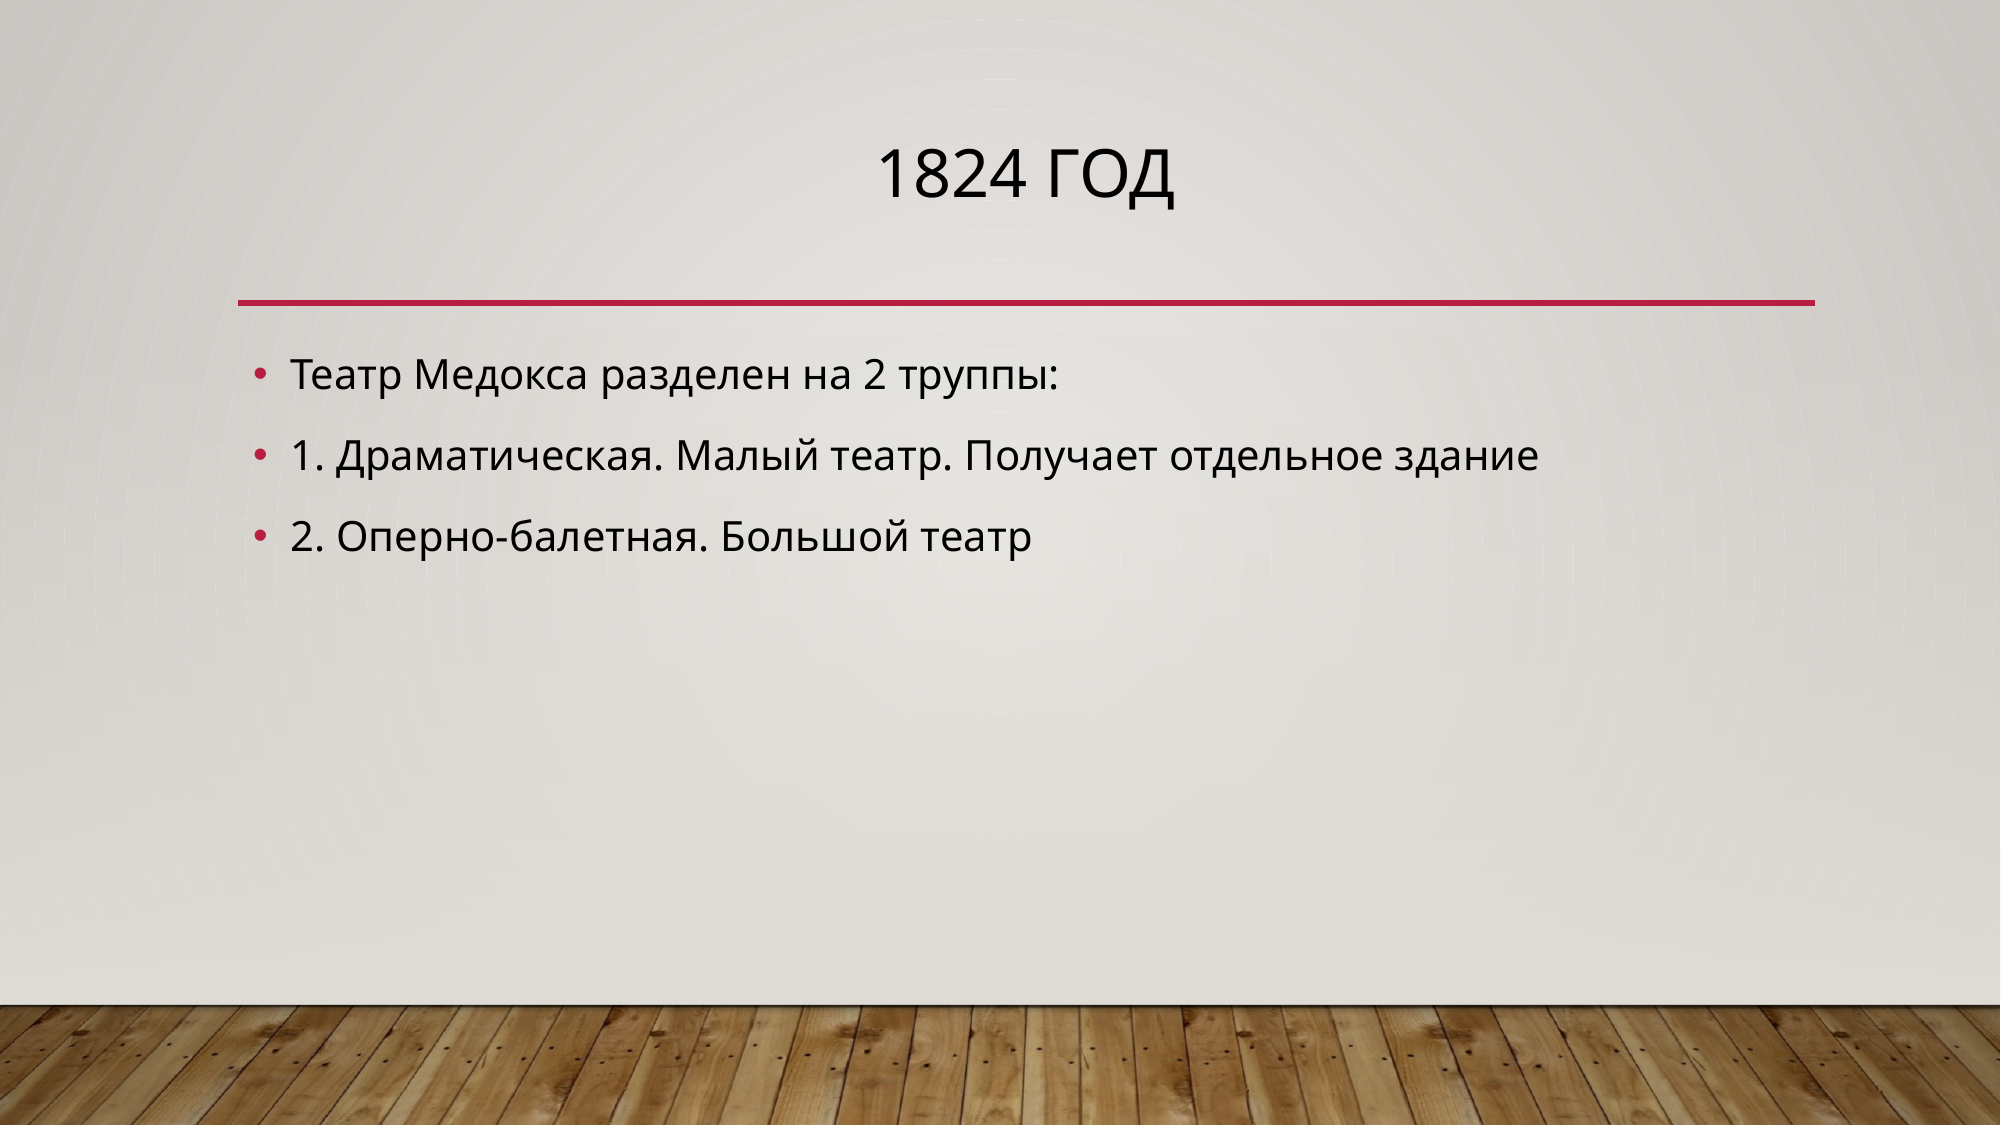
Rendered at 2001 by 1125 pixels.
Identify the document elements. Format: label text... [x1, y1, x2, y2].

picture [0, 1005, 2000, 1125]
title 1824 год [238, 131, 1814, 305]
list Театр Медокса разделен на 2 труппы: 1. Драматическая. Малый театр. Получает отдельное здание 2. Оперно-балетная. Большой театр [238, 330, 1814, 897]
